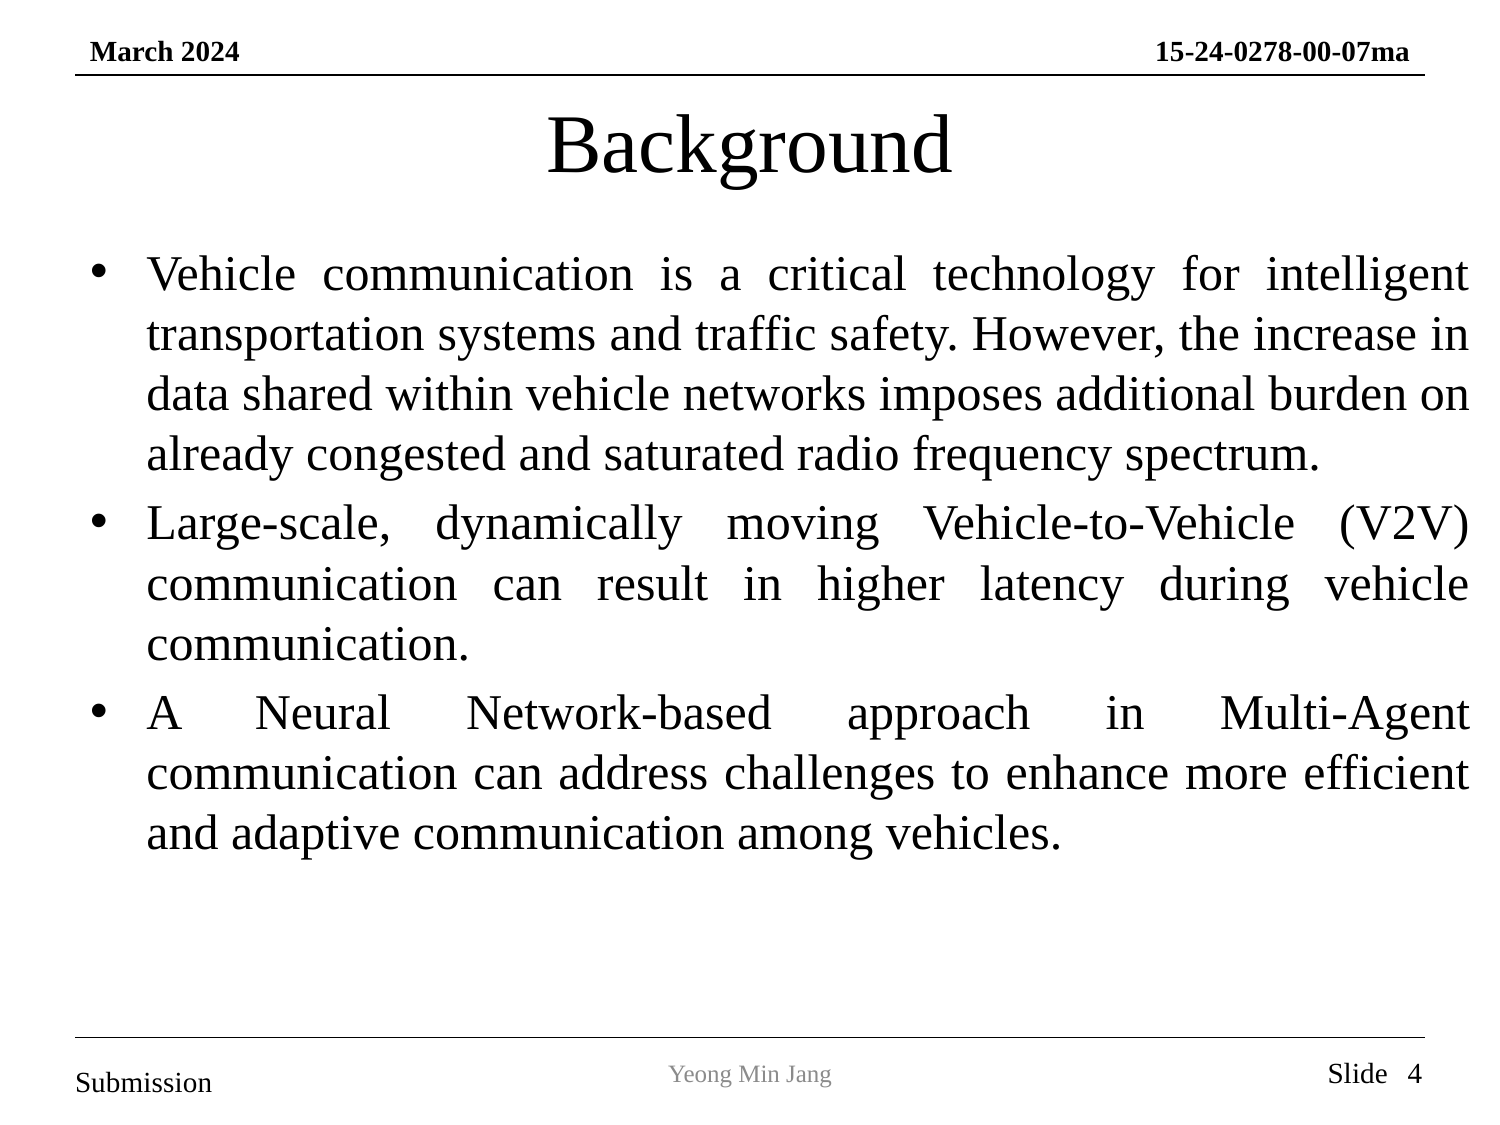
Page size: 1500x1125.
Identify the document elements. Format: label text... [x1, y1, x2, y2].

title Background [75, 45, 1425, 232]
list Vehicle communication is a critical technology for intelligent transportation systems and traffic safety. However, the increase in data shared within vehicle networks imposes additional burden on already congested and saturated radio frequency spectrum. Large-scale, dynamically moving Vehicle-to-Vehicle (V2V) communication can result in higher latency during vehicle communication. A Neural Network-based approach in Multi-Agent communication can address challenges to enhance more efficient and adaptive communication among vehicles. [75, 232, 1486, 1040]
